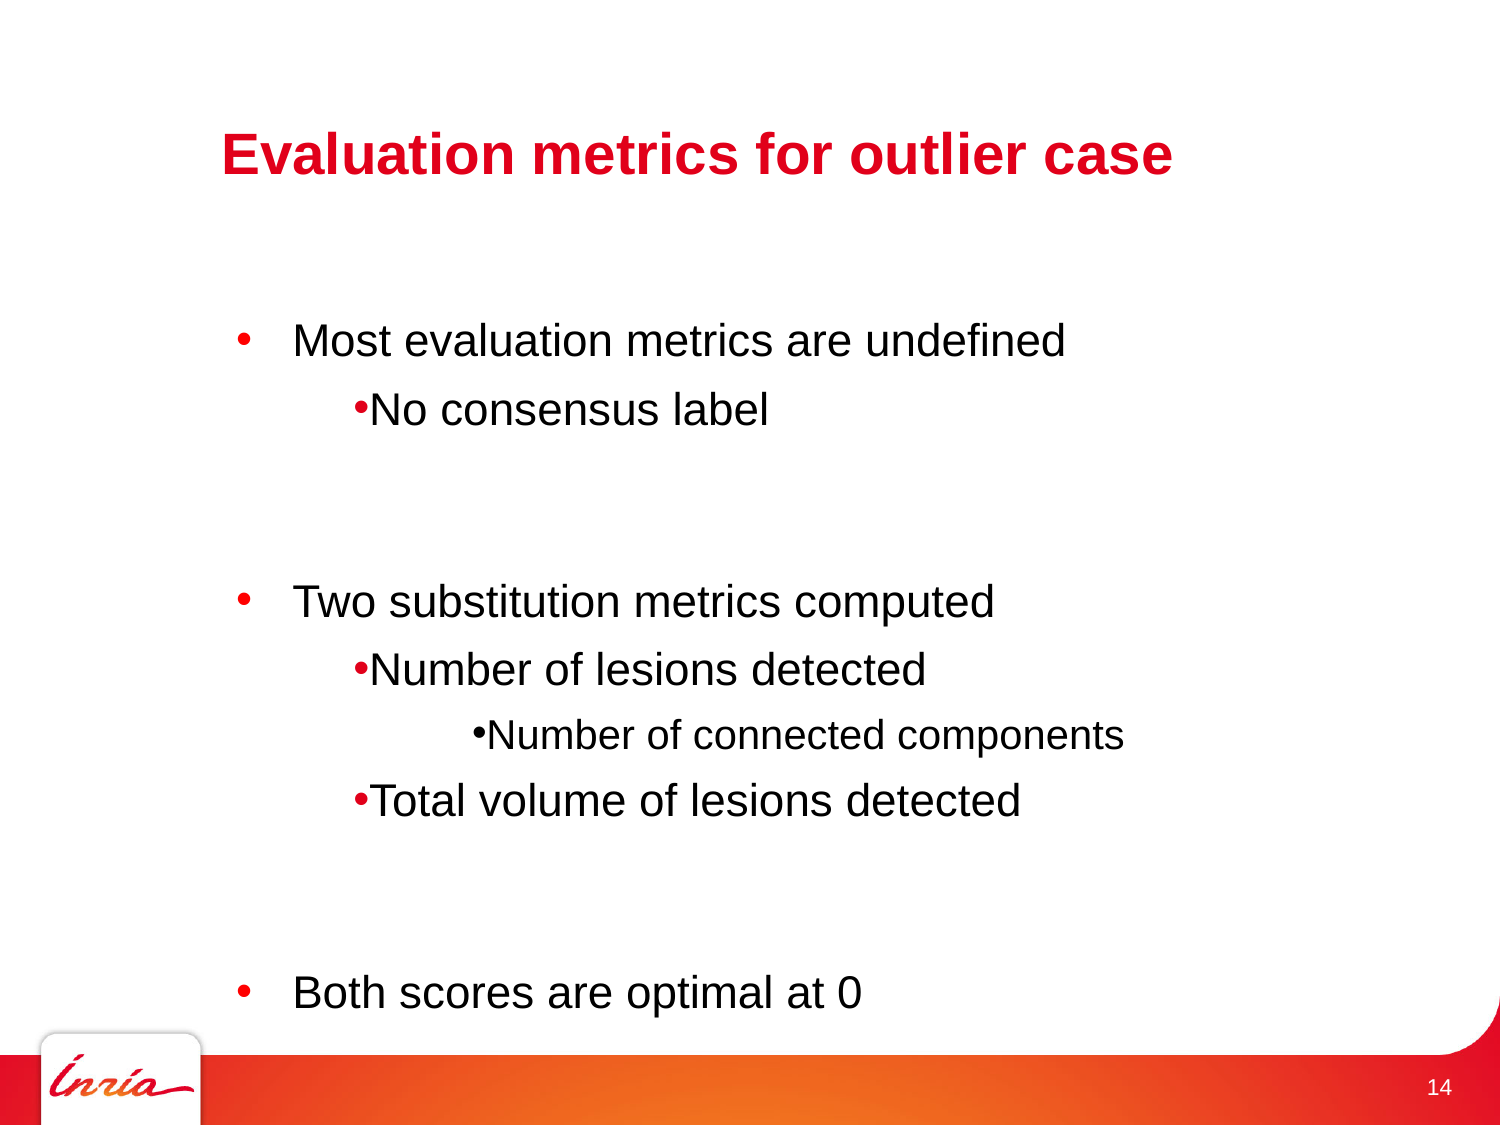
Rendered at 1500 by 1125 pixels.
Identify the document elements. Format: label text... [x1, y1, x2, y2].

list Most evaluation metrics are undefined No consensus label Two substitution metrics computed Number of lesions detected Number of connected components Total volume of lesions detected Both scores are optimal at 0 [221, 265, 1500, 1016]
picture [0, 947, 1500, 1125]
slide_number 14 [1413, 1064, 1500, 1110]
title Evaluation metrics for outlier case [221, 57, 1459, 246]
